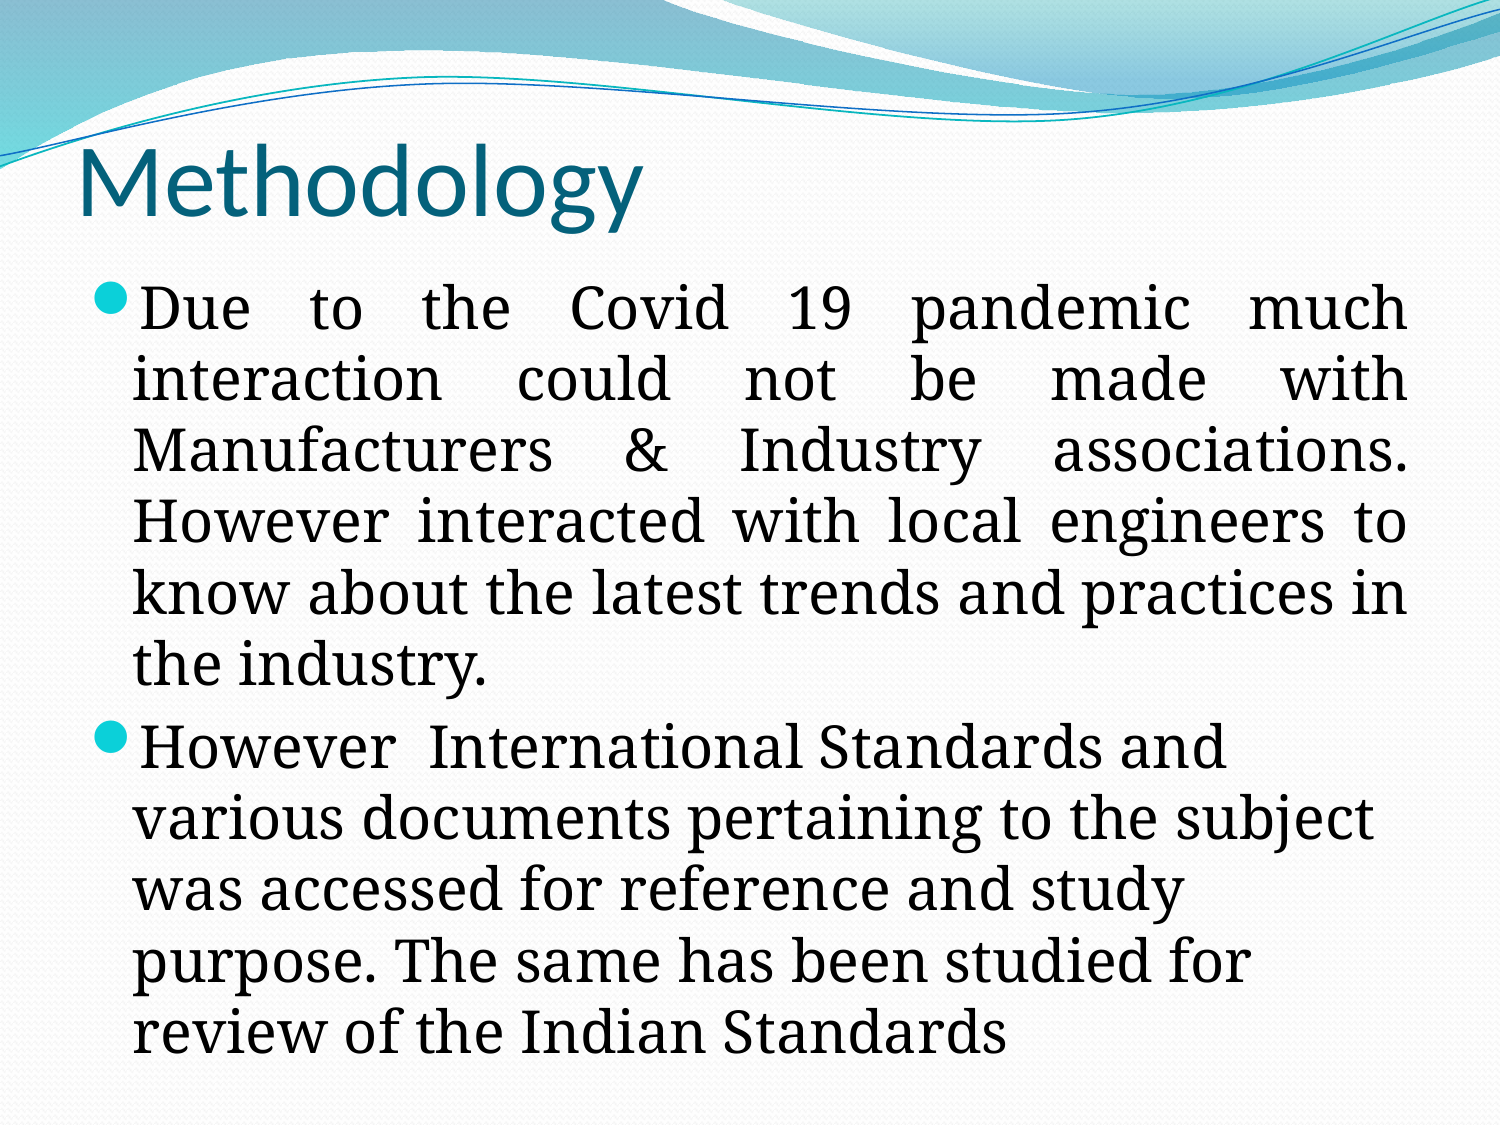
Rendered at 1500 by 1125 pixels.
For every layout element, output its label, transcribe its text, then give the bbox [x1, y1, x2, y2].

list Due to the Covid 19 pandemic much interaction could not be made with Manufacturers & Industry associations. However interacted with local engineers to know about the latest trends and practices in the industry. However International Standards and various documents pertaining to the subject was accessed for reference and study purpose. The same has been studied for review of the Indian Standards [75, 262, 1425, 1075]
title Methodology [75, 0, 1450, 238]
